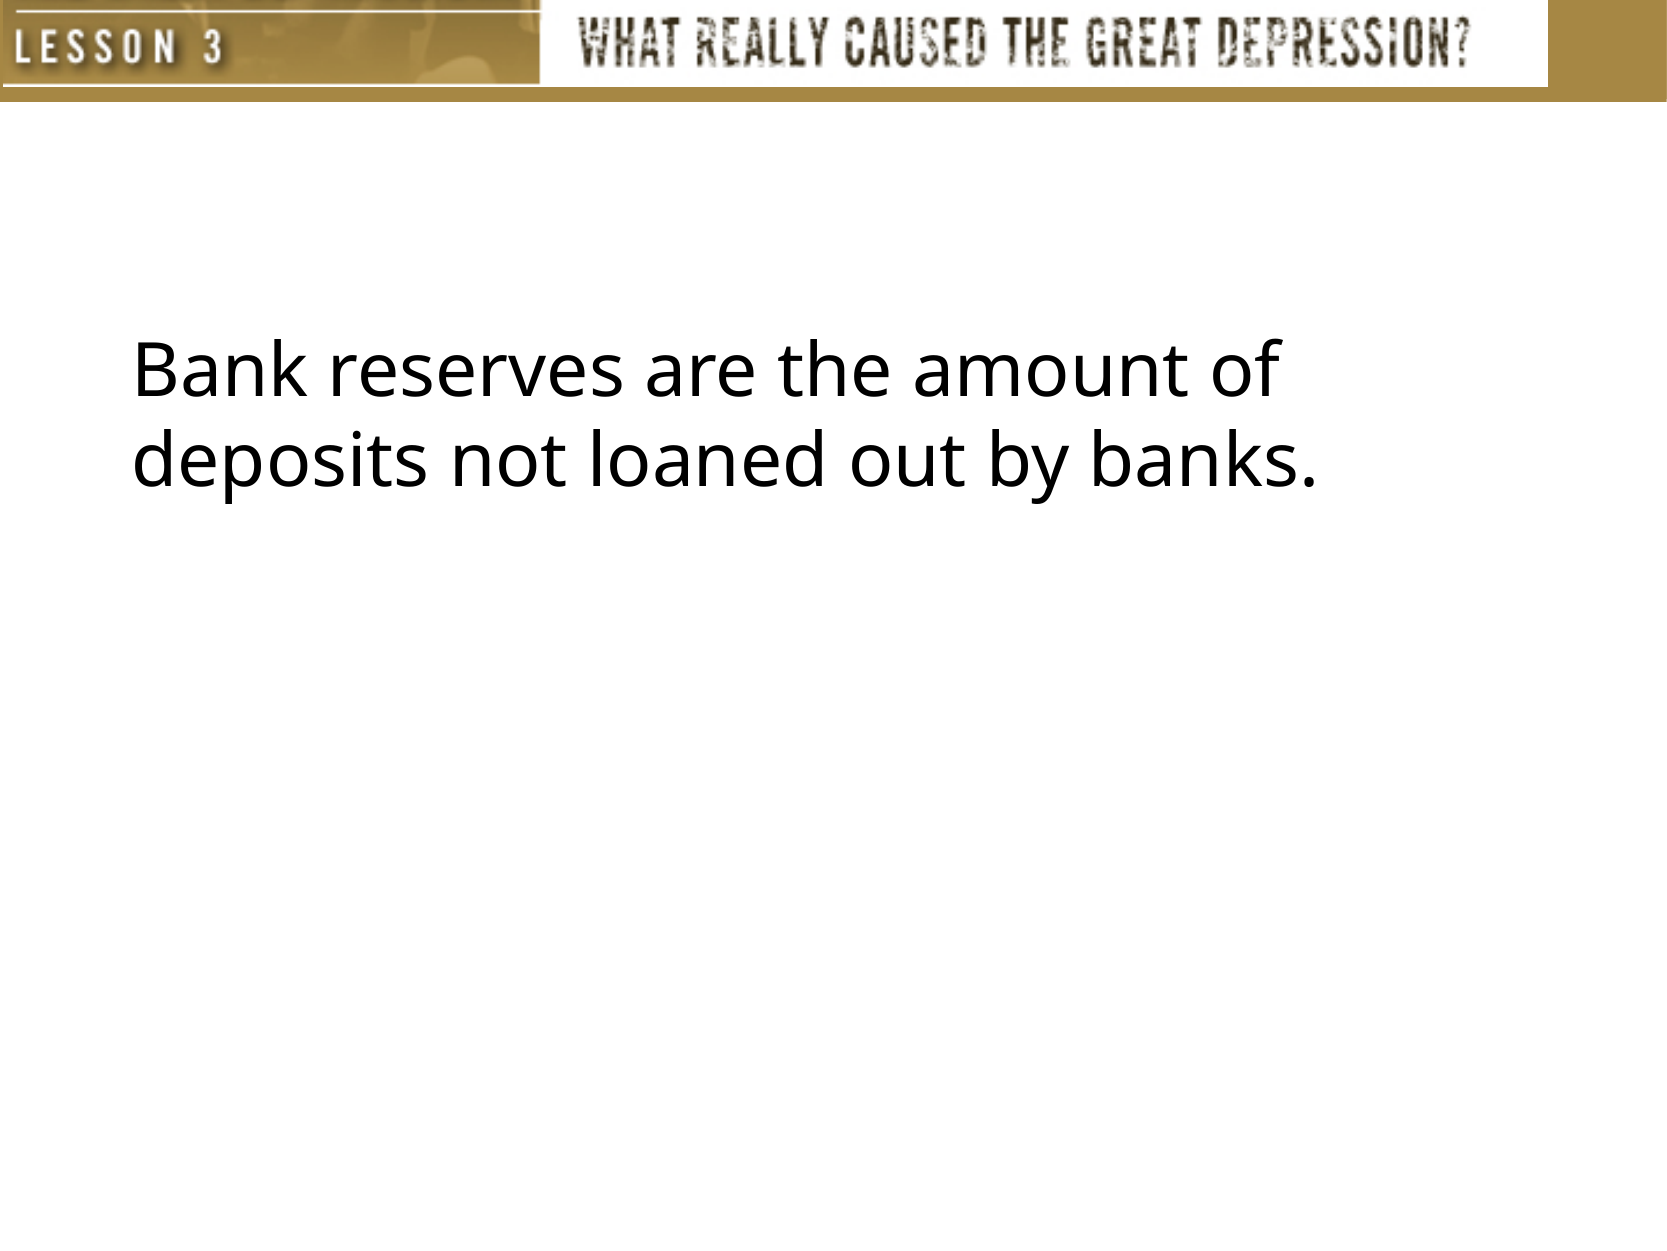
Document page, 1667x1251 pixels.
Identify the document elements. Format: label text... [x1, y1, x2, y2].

picture [3, 0, 1548, 87]
text_box Bank reserves are the amount of deposits not loaned out by banks. [116, 314, 1605, 510]
